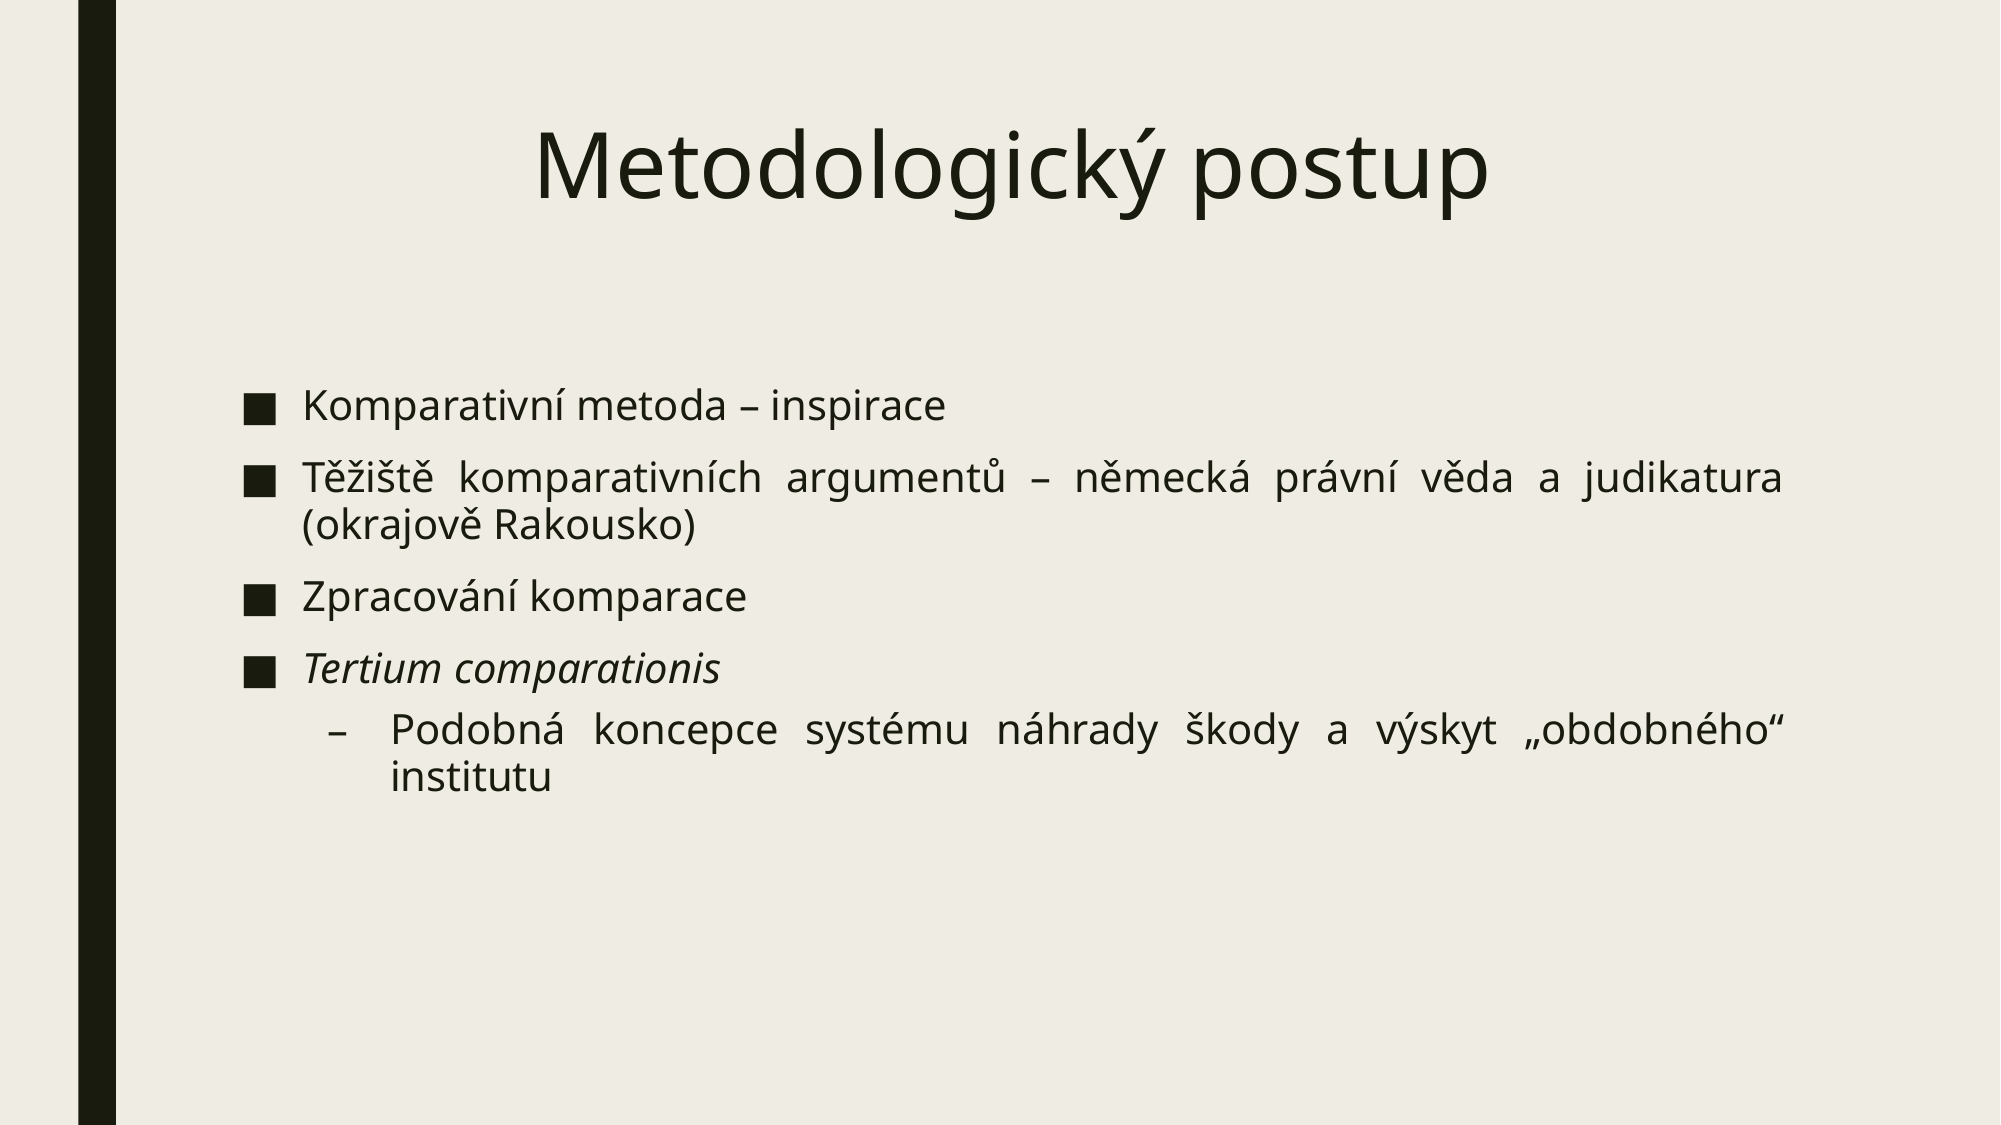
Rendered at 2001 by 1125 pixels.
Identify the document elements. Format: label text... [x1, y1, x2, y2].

title Metodologický postup [225, 112, 1800, 357]
list Komparativní metoda – inspirace Těžiště komparativních argumentů – německá právní věda a judikatura (okrajově Rakousko) Zpracování komparace Tertium comparationis Podobná koncepce systému náhrady škody a výskyt „obdobného“ institutu [225, 375, 1800, 963]
